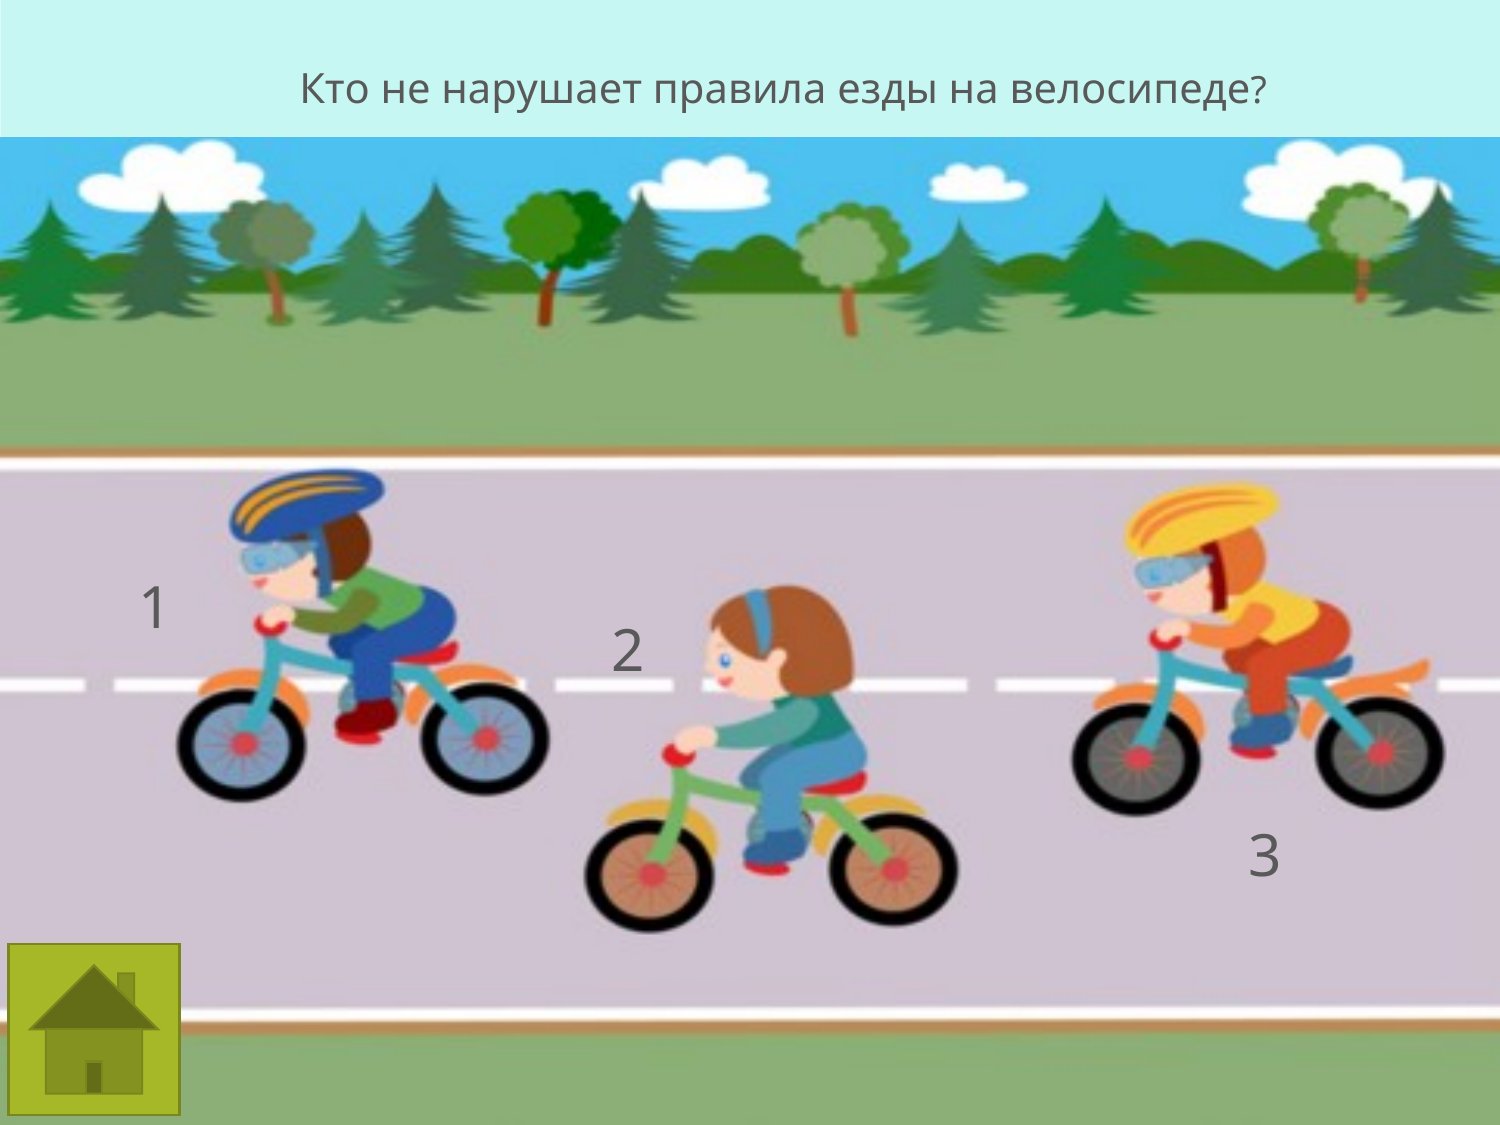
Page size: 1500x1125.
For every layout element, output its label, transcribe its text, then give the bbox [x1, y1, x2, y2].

picture [0, 0, 1500, 1125]
text_box Кто не нарушает правила езды на велосипеде? [284, 54, 1282, 120]
